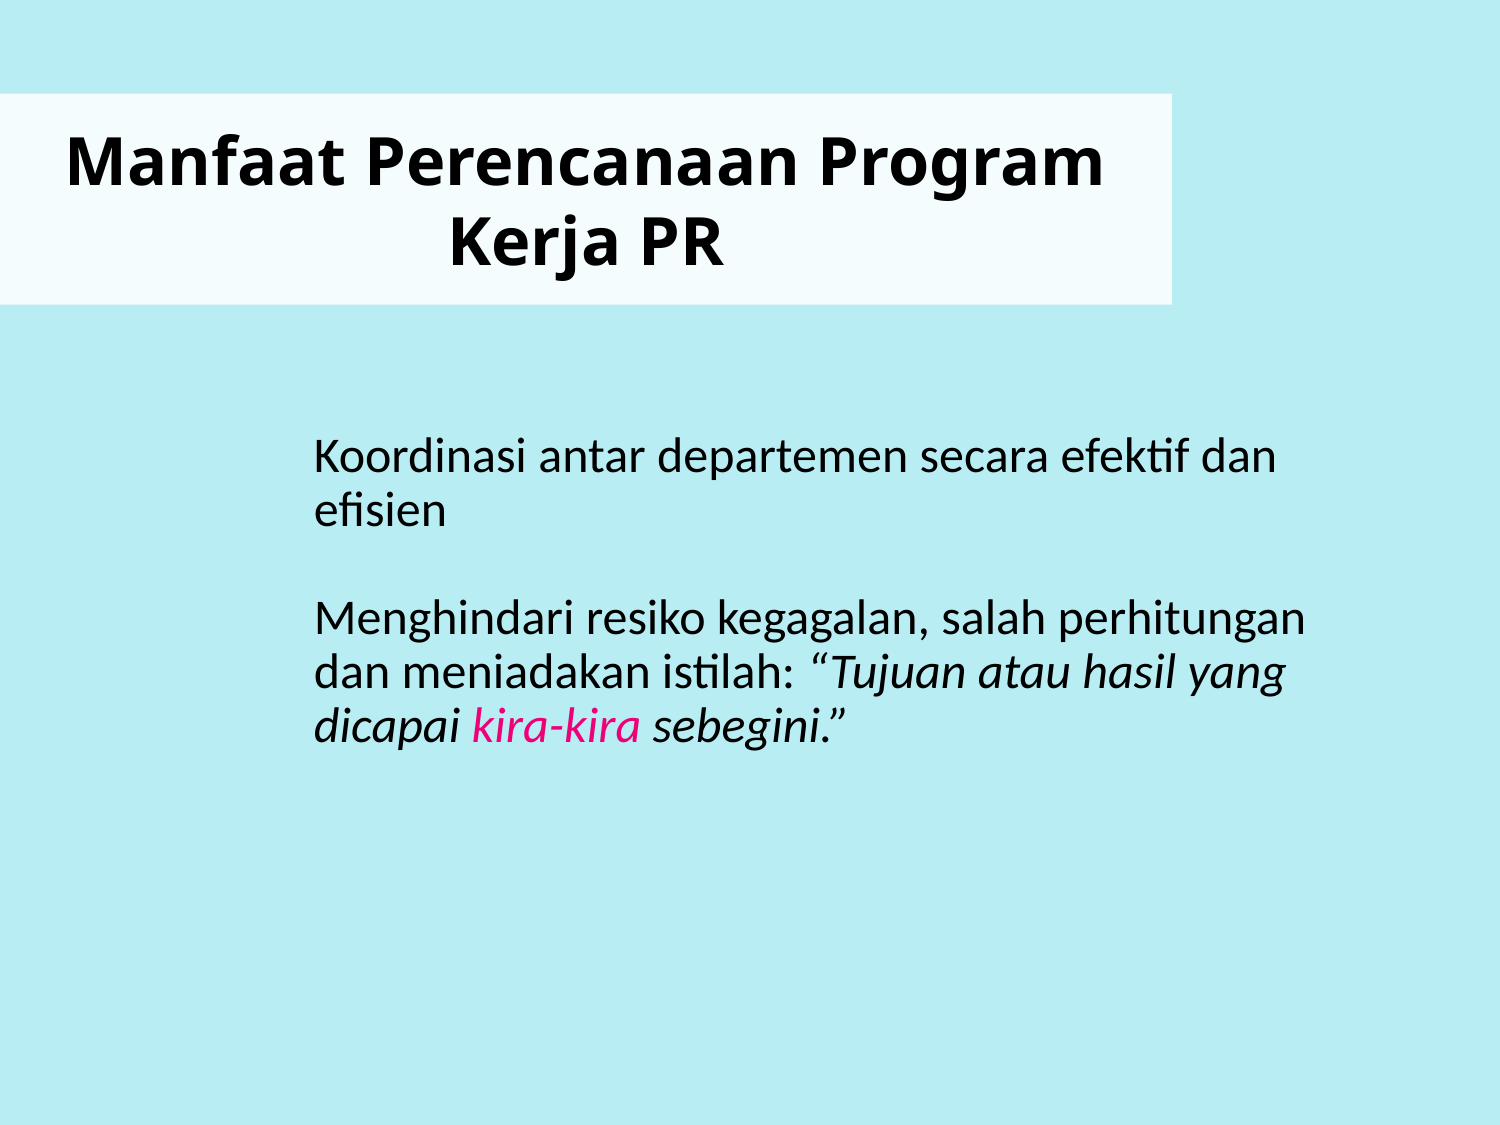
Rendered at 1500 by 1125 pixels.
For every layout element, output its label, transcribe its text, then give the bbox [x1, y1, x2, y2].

title Manfaat Perencanaan Program Kerja PR [0, 93, 1172, 305]
text_box Koordinasi antar departemen secara efektif dan efisien Menghindari resiko kegagalan, salah perhitungan dan meniadakan istilah: “Tujuan atau hasil yang dicapai kira-kira sebegini.” [199, 421, 1383, 761]
